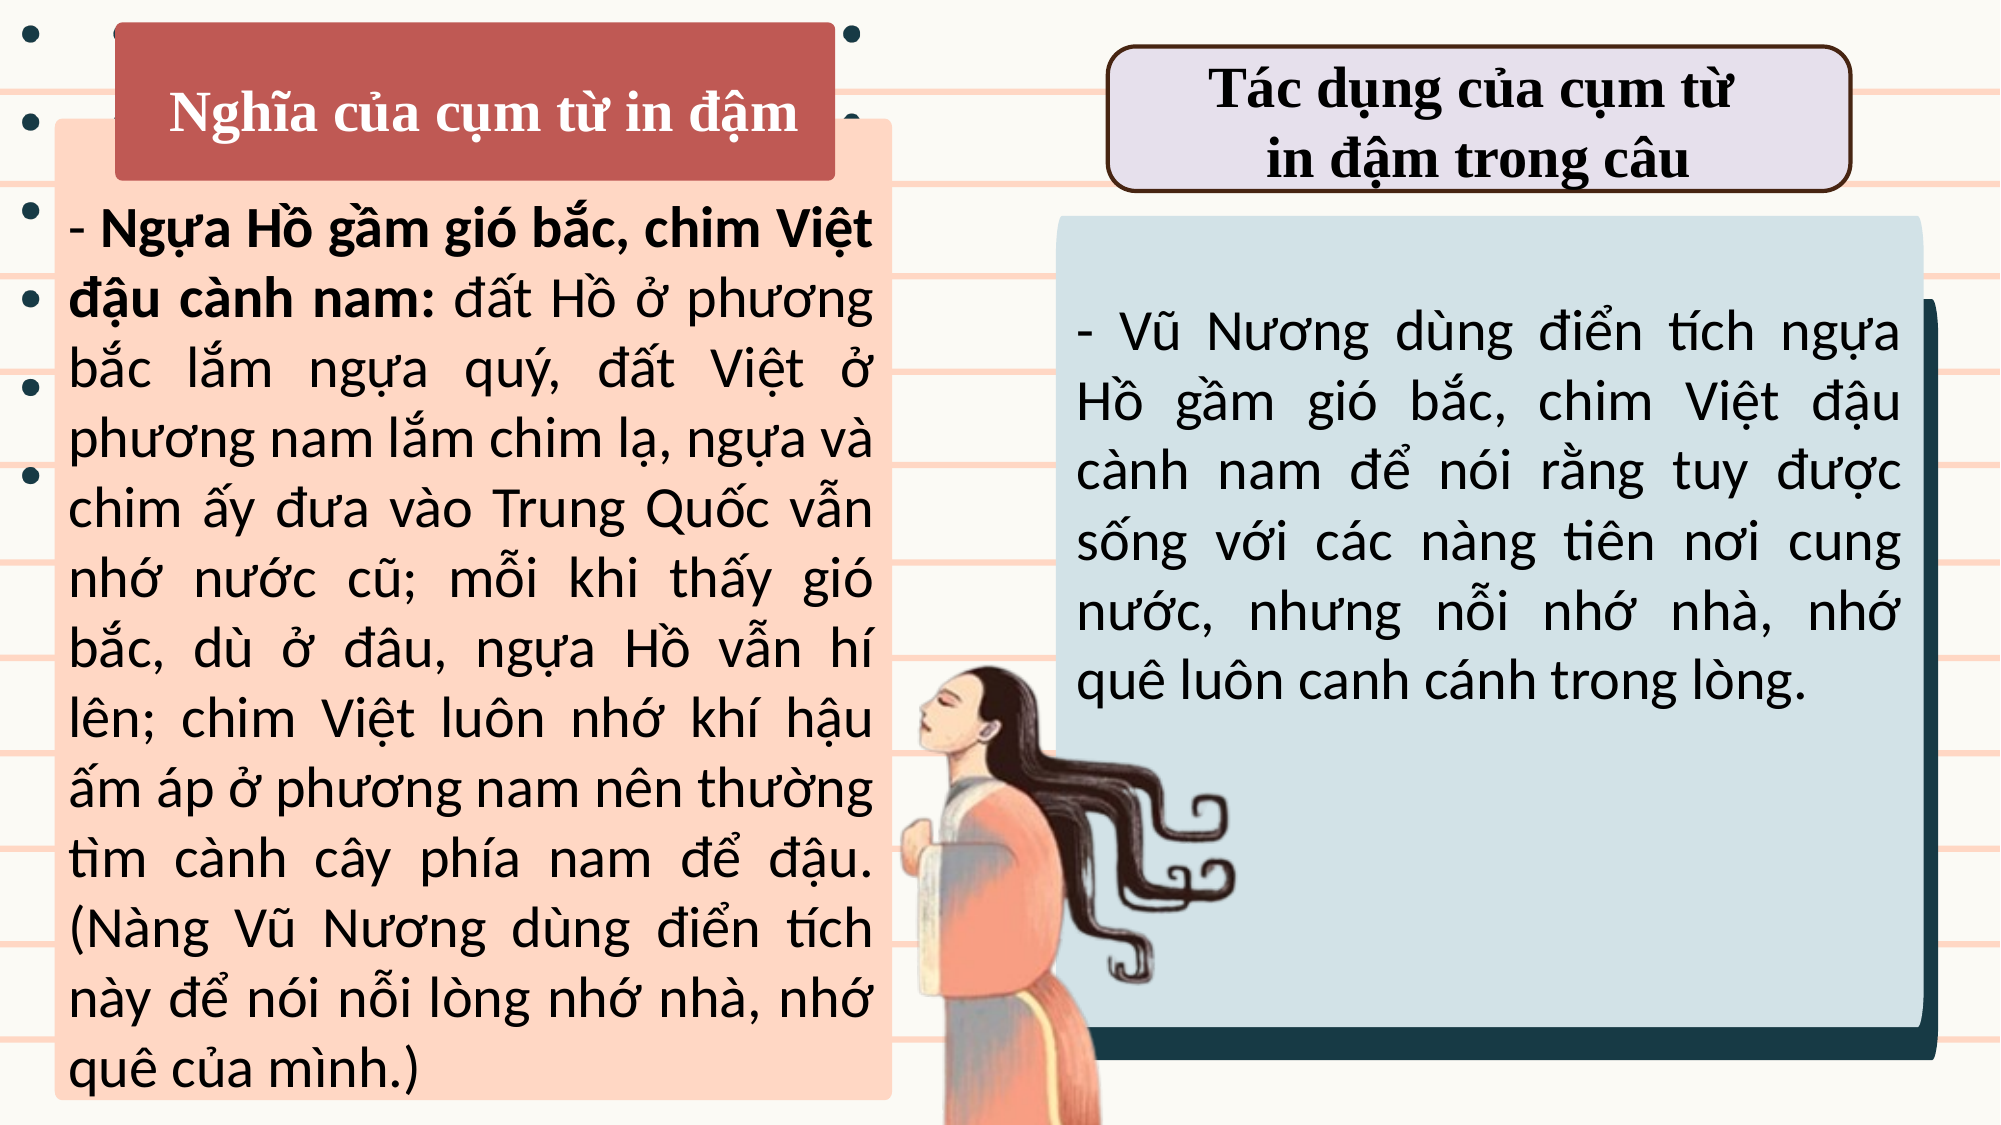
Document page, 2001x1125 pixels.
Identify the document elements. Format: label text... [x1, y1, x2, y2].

picture [789, 484, 1258, 1125]
text_box [839, 24, 861, 117]
text_box Tác dụng của cụm từ in đậm trong câu [1105, 44, 1853, 117]
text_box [54, 118, 893, 1101]
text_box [1263, 298, 1939, 1061]
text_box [114, 22, 836, 181]
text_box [1055, 118, 1924, 1028]
text_box [21, 24, 110, 485]
